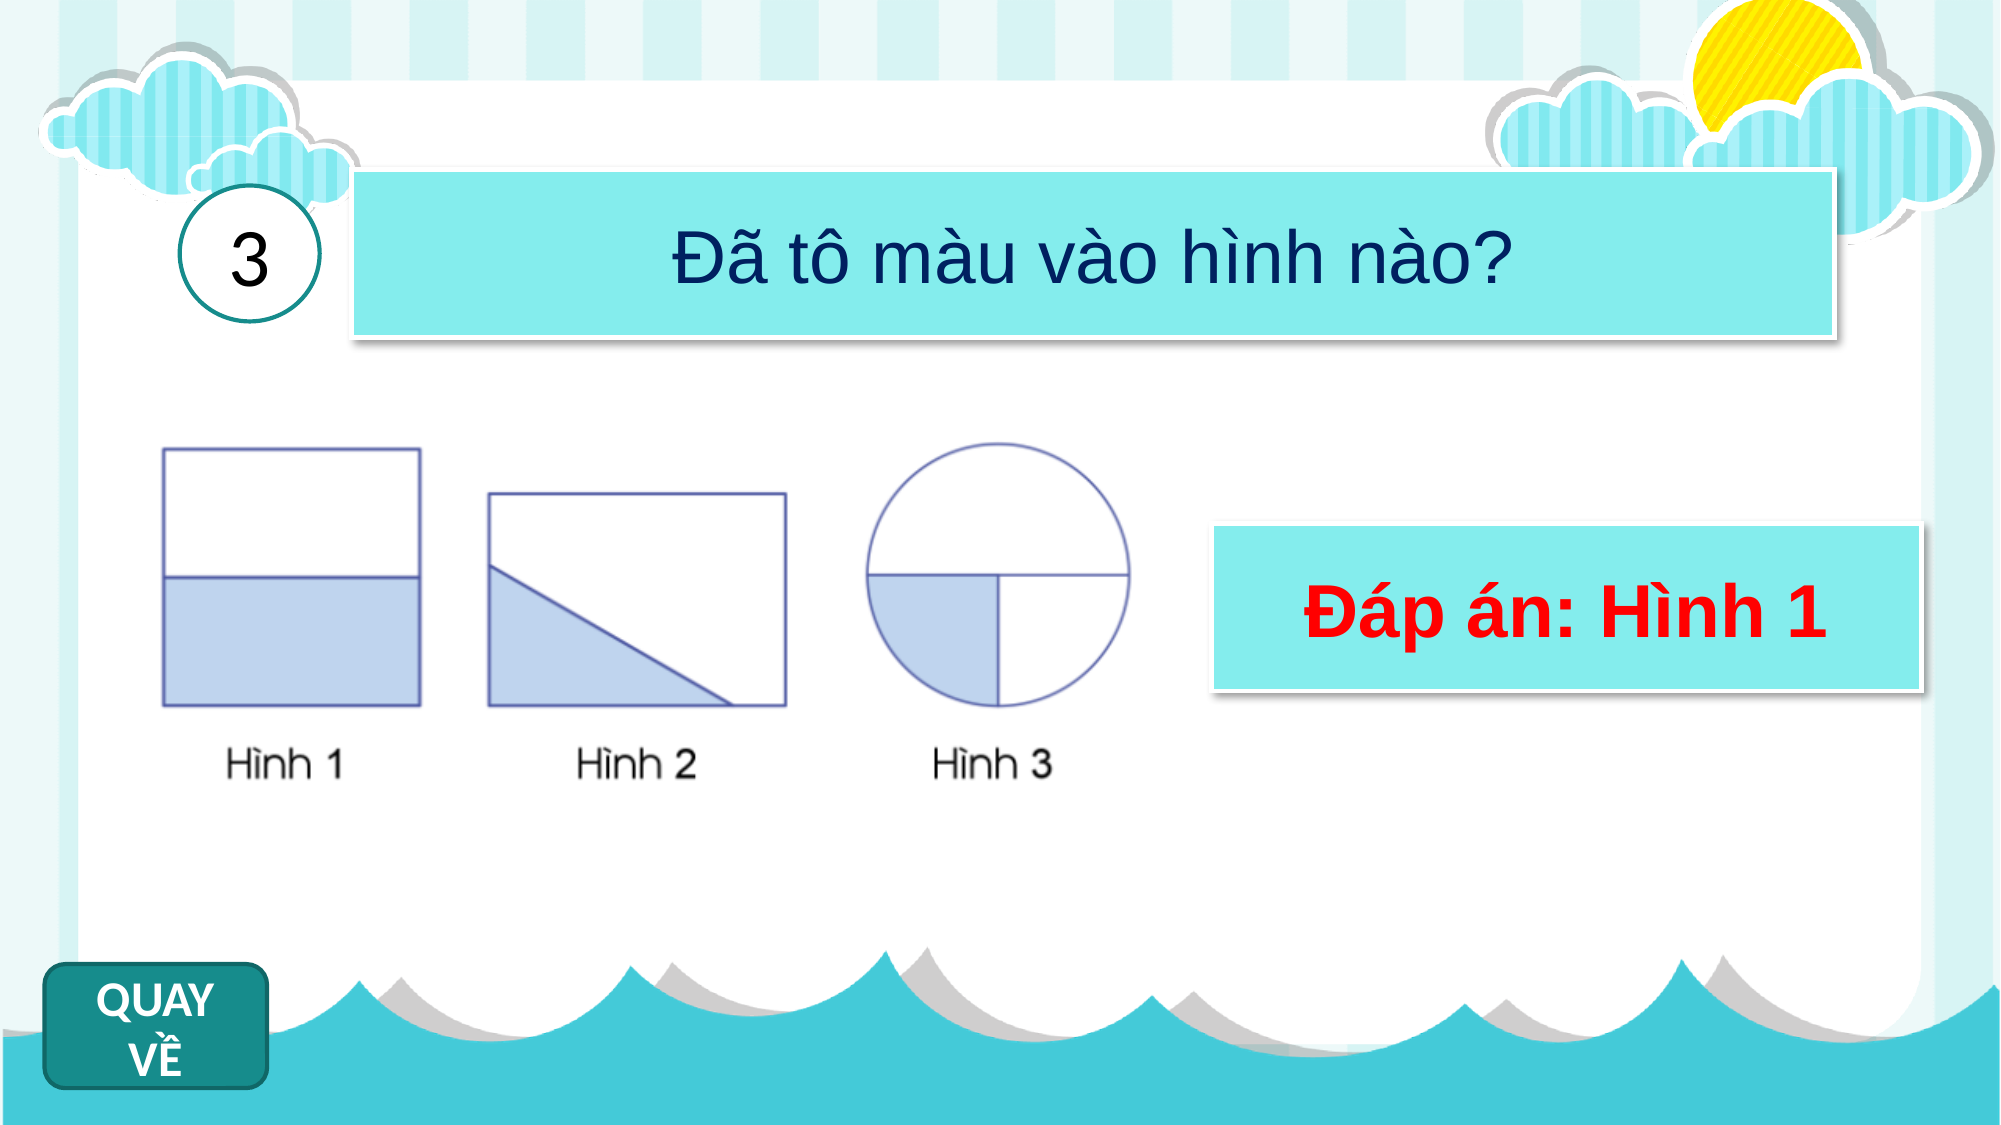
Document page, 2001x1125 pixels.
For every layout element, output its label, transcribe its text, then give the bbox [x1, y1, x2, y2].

picture [0, 0, 2001, 1125]
text_box QUAY VỀ [42, 961, 270, 1091]
text_box Đáp án: Hình 1 [1211, 523, 1922, 692]
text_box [1464, 0, 2000, 318]
